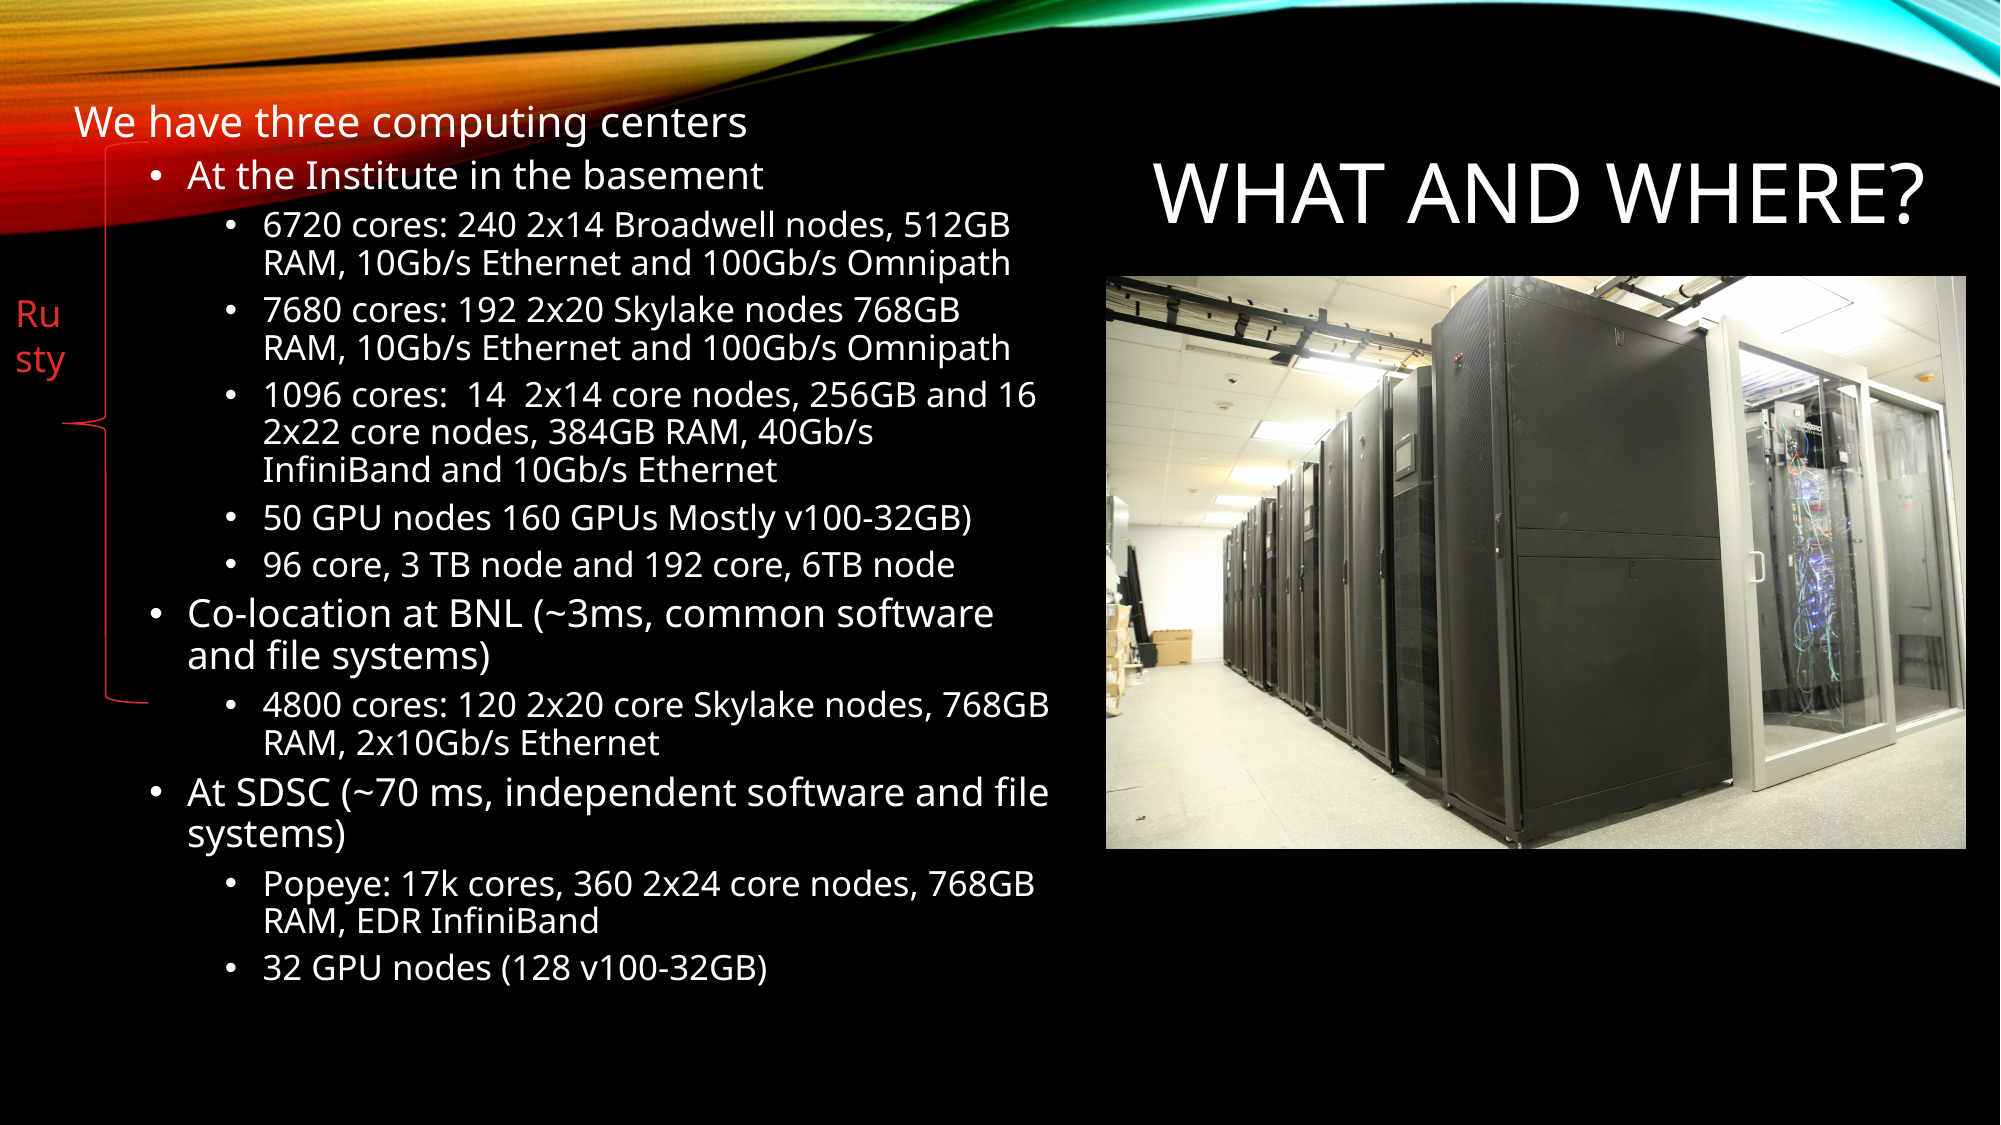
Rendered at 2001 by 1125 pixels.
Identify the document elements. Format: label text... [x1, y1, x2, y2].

picture [1106, 275, 1967, 850]
text_box [61, 141, 149, 704]
title What and where? [782, 90, 1941, 303]
list We have three computing centers At the Institute in the basement 6720 cores: 240 2x14 Broadwell nodes, 512GB RAM, 10Gb/s Ethernet and 100Gb/s Omnipath 7680 cores: 192 2x20 Skylake nodes 768GB RAM, 10Gb/s Ethernet and 100Gb/s Omnipath 1096 cores: 14 2x14 core nodes, 256GB and 16 2x22 core nodes, 384GB RAM, 40Gb/s InfiniBand and 10Gb/s Ethernet 50 GPU nodes 160 GPUs Mostly v100-32GB) 96 core, 3 TB node and 192 core, 6TB node Co-location at BNL (~3ms, common software and file systems) 4800 cores: 120 2x20 core Skylake nodes, 768GB RAM, 2x10Gb/s Ethernet At SDSC (~70 ms, independent software and file systems) Popeye: 17k cores, 360 2x24 core nodes, 768GB RAM, EDR InfiniBand 32 GPU nodes (128 v100-32GB) [58, 93, 1068, 1011]
text_box Rusty [0, 282, 84, 388]
picture [0, 0, 2000, 237]
